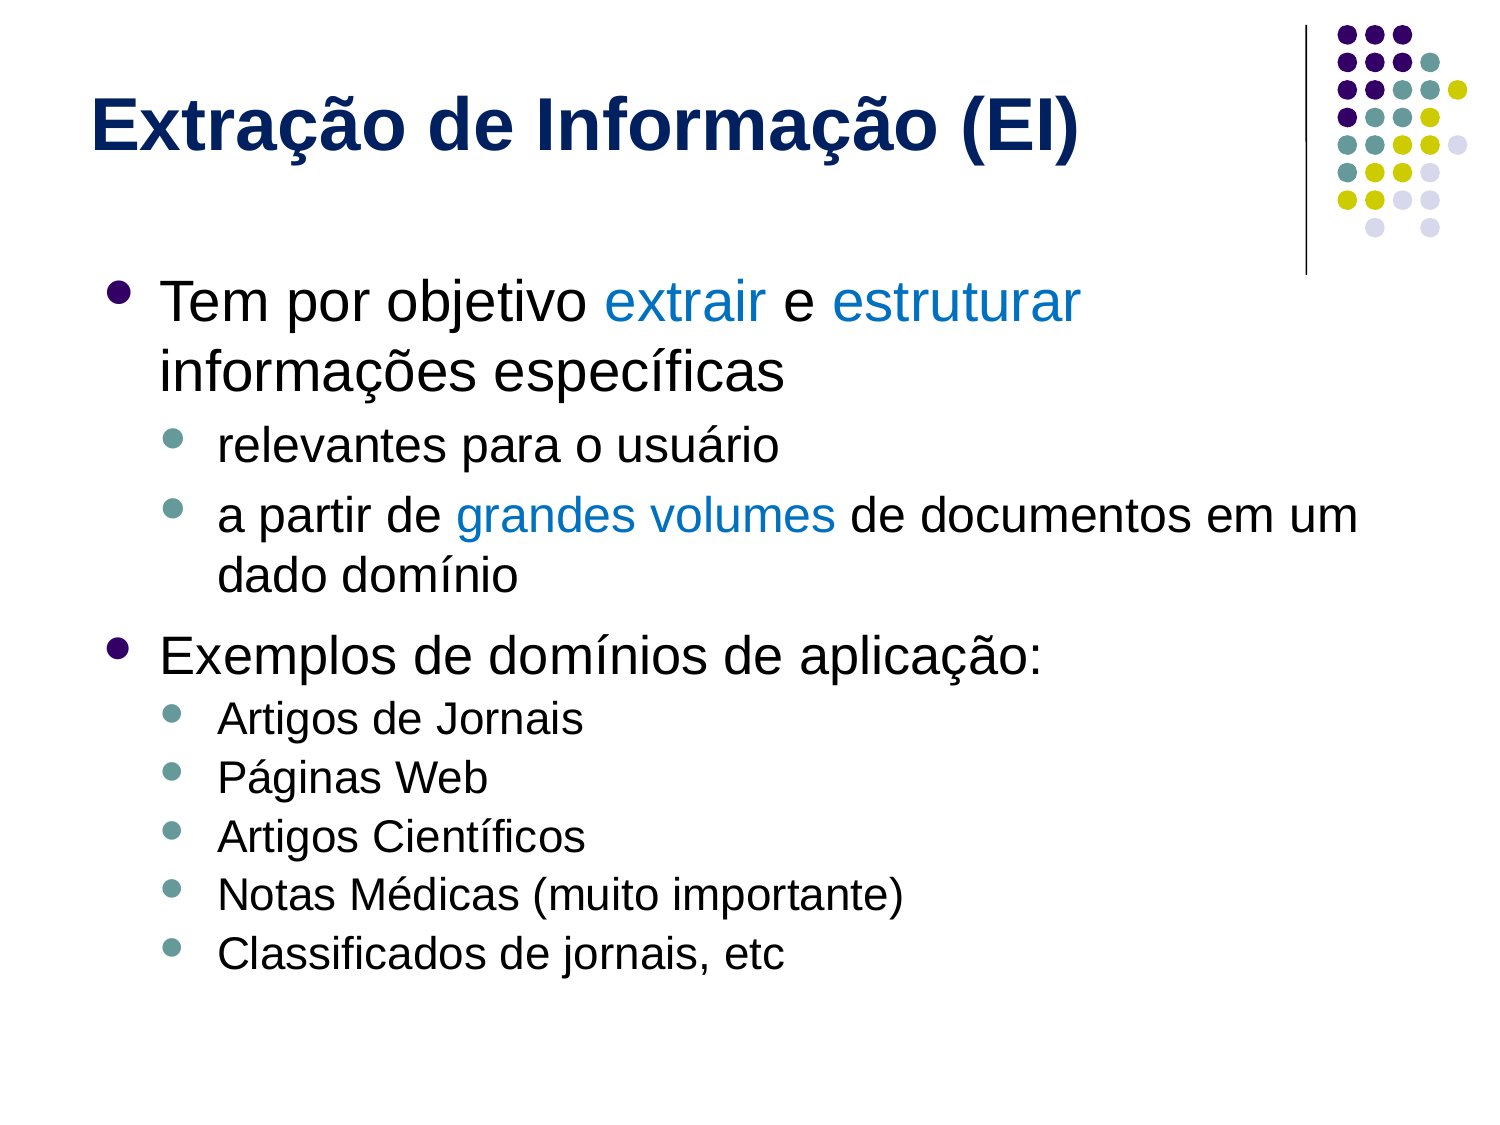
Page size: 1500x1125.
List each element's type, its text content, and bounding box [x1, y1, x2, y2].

title Extração de Informação (EI) [74, 19, 1313, 173]
list Tem por objetivo extrair e estruturar informações específicas relevantes para o usuário a partir de grandes volumes de documentos em um dado domínio Exemplos de domínios de aplicação: Artigos de Jornais Páginas Web Artigos Científicos Notas Médicas (muito importante) Classificados de jornais, etc [88, 255, 1426, 1036]
